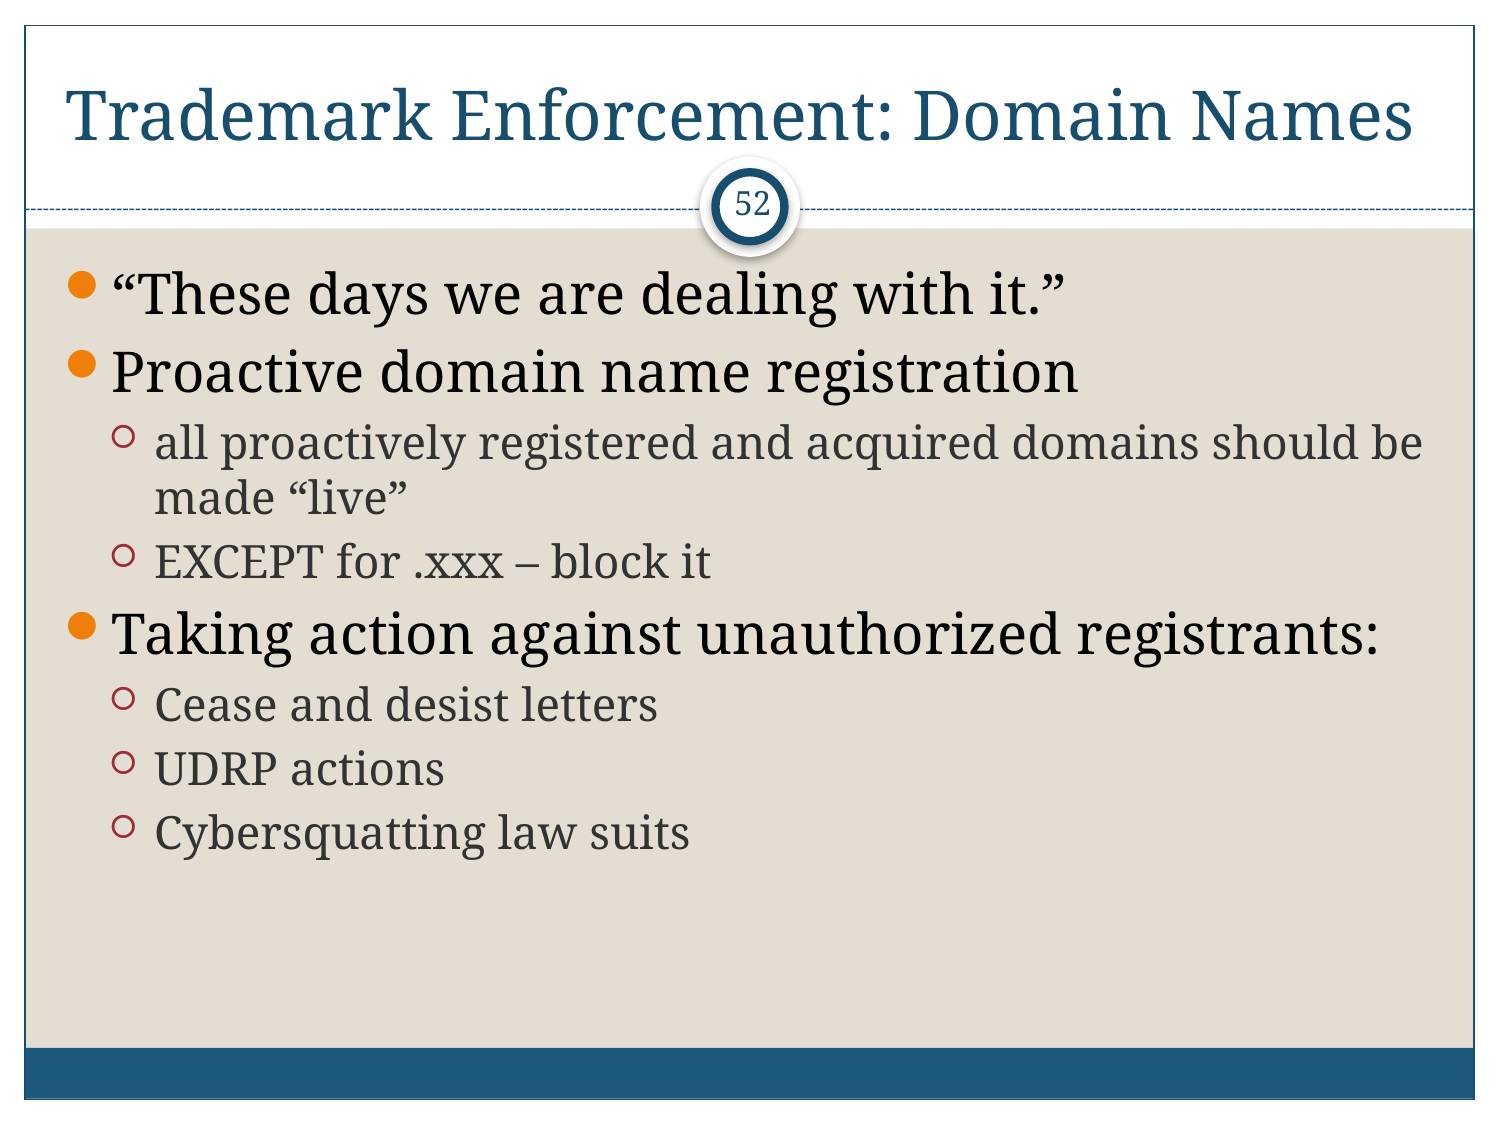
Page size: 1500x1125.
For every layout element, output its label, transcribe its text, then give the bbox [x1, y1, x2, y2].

title Trademark Enforcement: Domain Names [49, 37, 1450, 162]
list “These days we are dealing with it.” Proactive domain name registration all proactively registered and acquired domains should be made “live” EXCEPT for .xxx – block it Taking action against unauthorized registrants: Cease and desist letters UDRP actions Cybersquatting law suits [49, 250, 1445, 1001]
slide_number 51 [715, 168, 791, 241]
